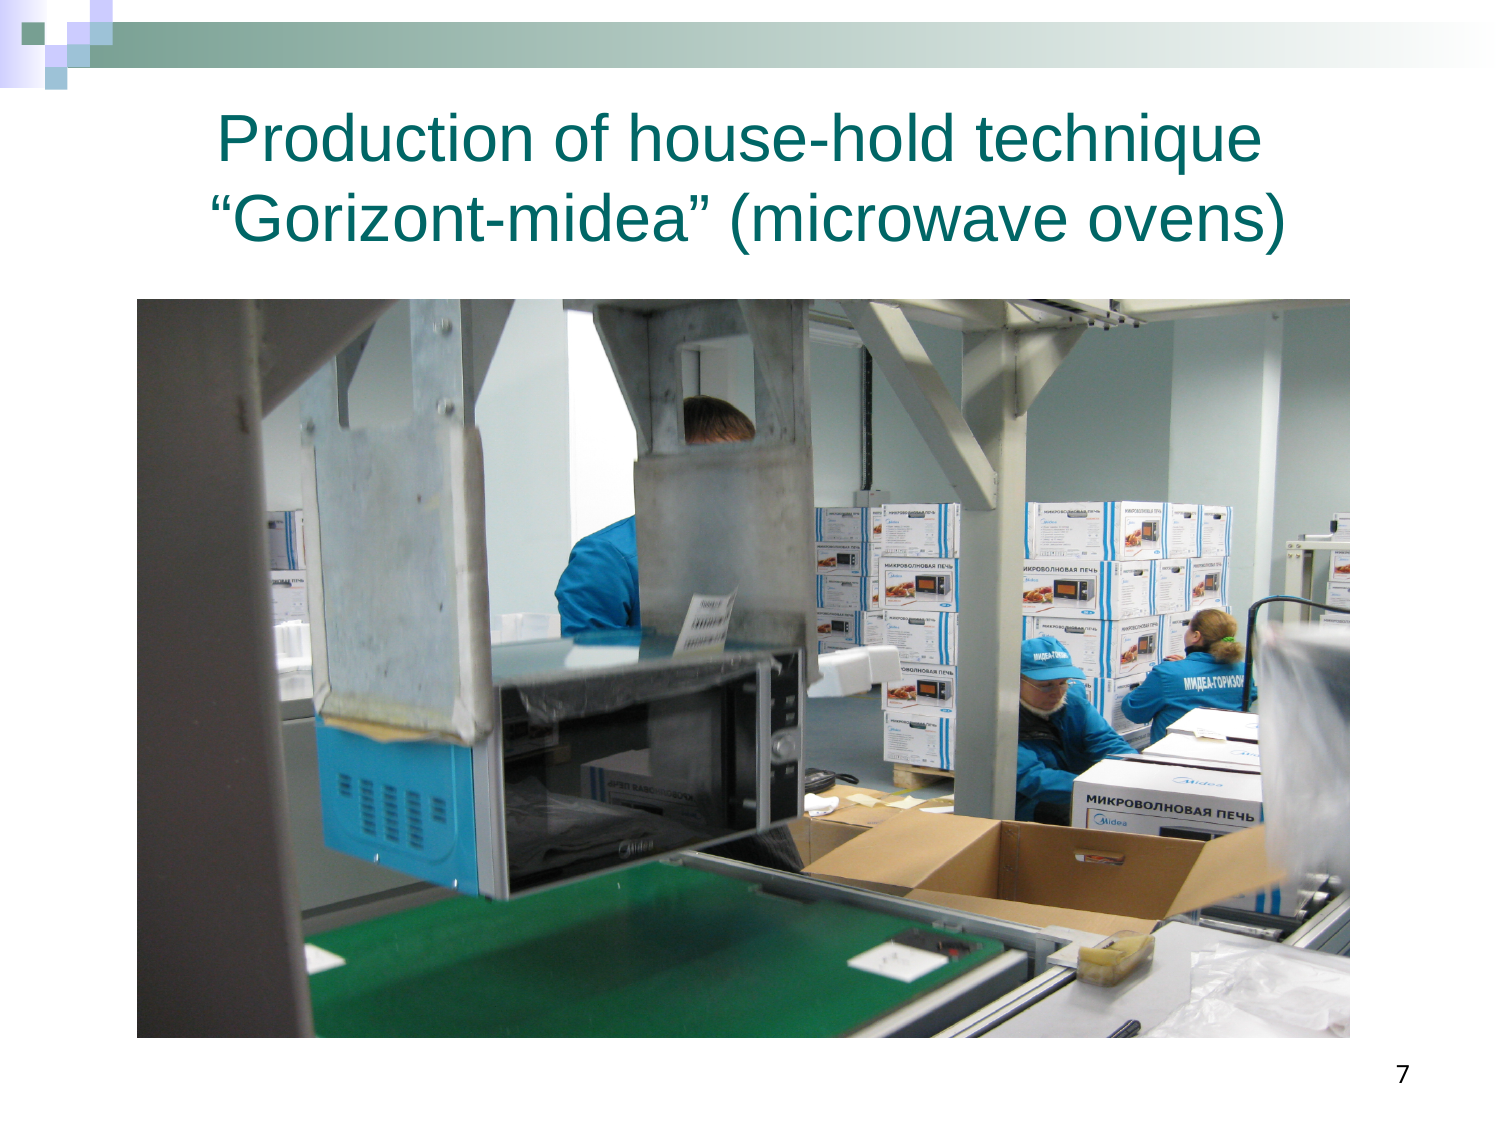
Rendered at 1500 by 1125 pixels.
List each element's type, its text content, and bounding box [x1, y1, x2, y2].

slide_number 7 [1074, 1025, 1425, 1100]
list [137, 299, 1351, 1038]
title Production of house-hold technique “Gorizont-midea” (microwave ovens) [75, 75, 1425, 275]
